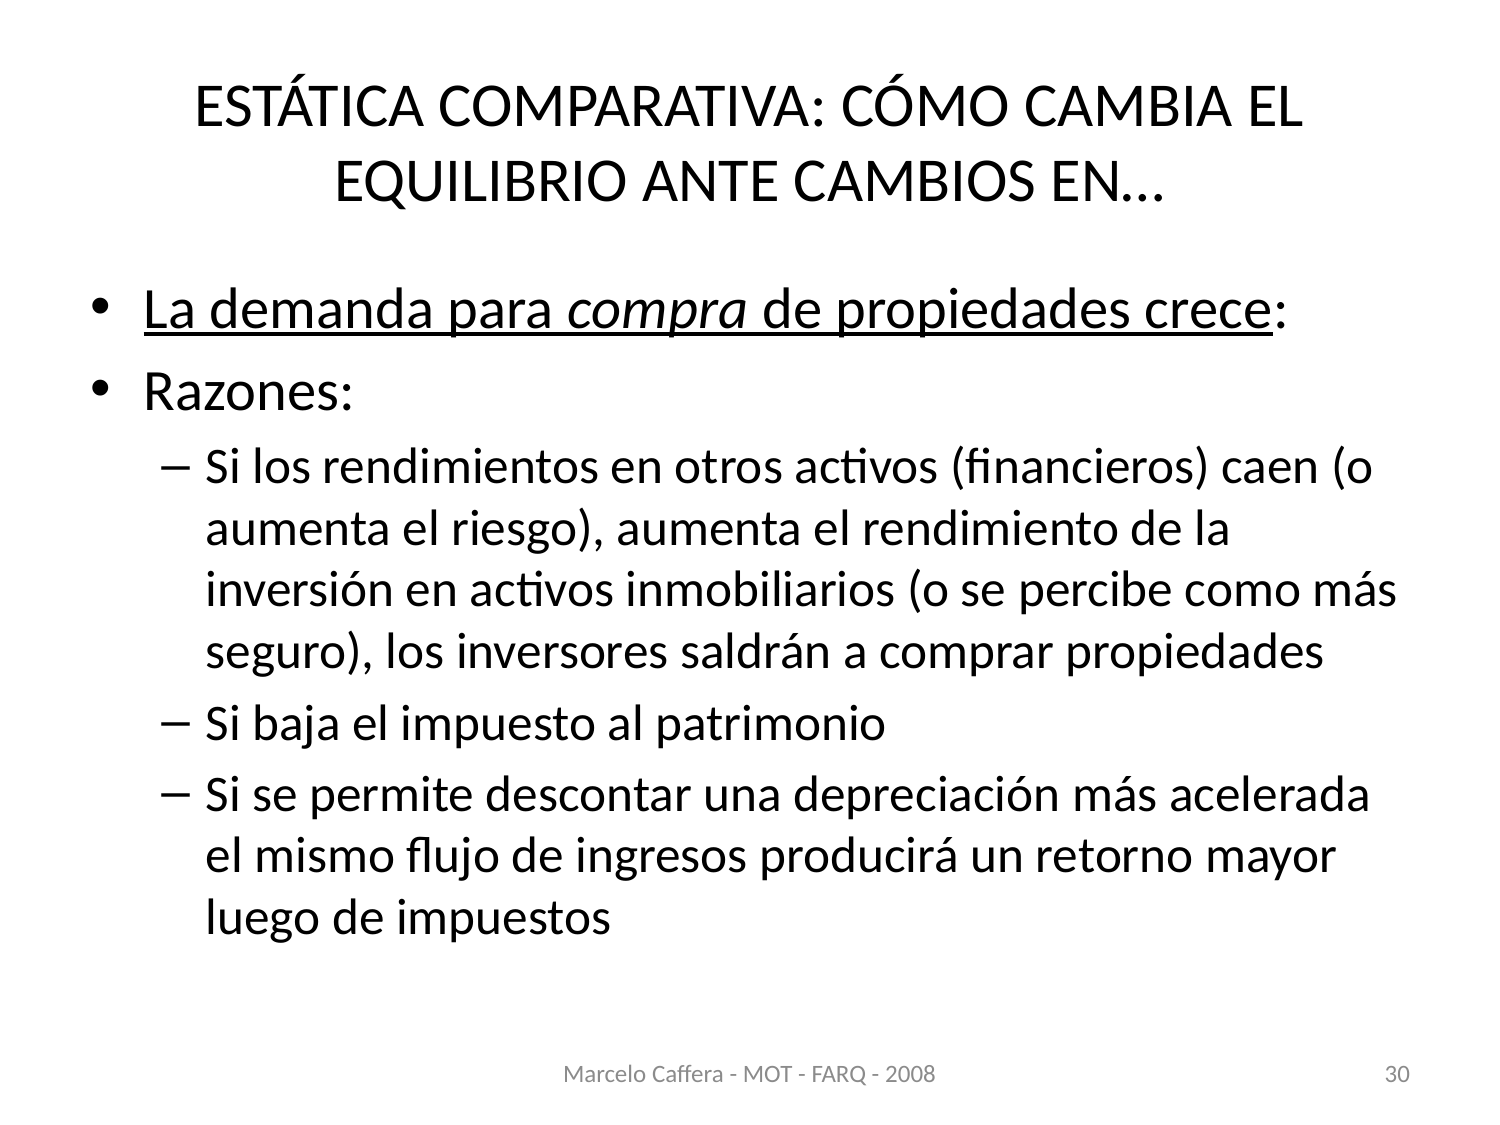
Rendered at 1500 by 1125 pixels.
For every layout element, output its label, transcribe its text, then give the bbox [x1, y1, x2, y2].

footer Marcelo Caffera - MOT - FARQ - 2008 [512, 1042, 988, 1103]
list La demanda para compra de propiedades crece: Razones: Si los rendimientos en otros activos (financieros) caen (o aumenta el riesgo), aumenta el rendimiento de la inversión en activos inmobiliarios (o se percibe como más seguro), los inversores saldrán a comprar propiedades Si baja el impuesto al patrimonio Si se permite descontar una depreciación más acelerada el mismo flujo de ingresos producirá un retorno mayor luego de impuestos [74, 262, 1426, 1006]
slide_number 30 [1074, 1042, 1425, 1103]
title ESTÁTICA COMPARATIVA: CÓMO CAMBIA EL EQUILIBRIO ANTE CAMBIOS EN… [74, 44, 1426, 233]
